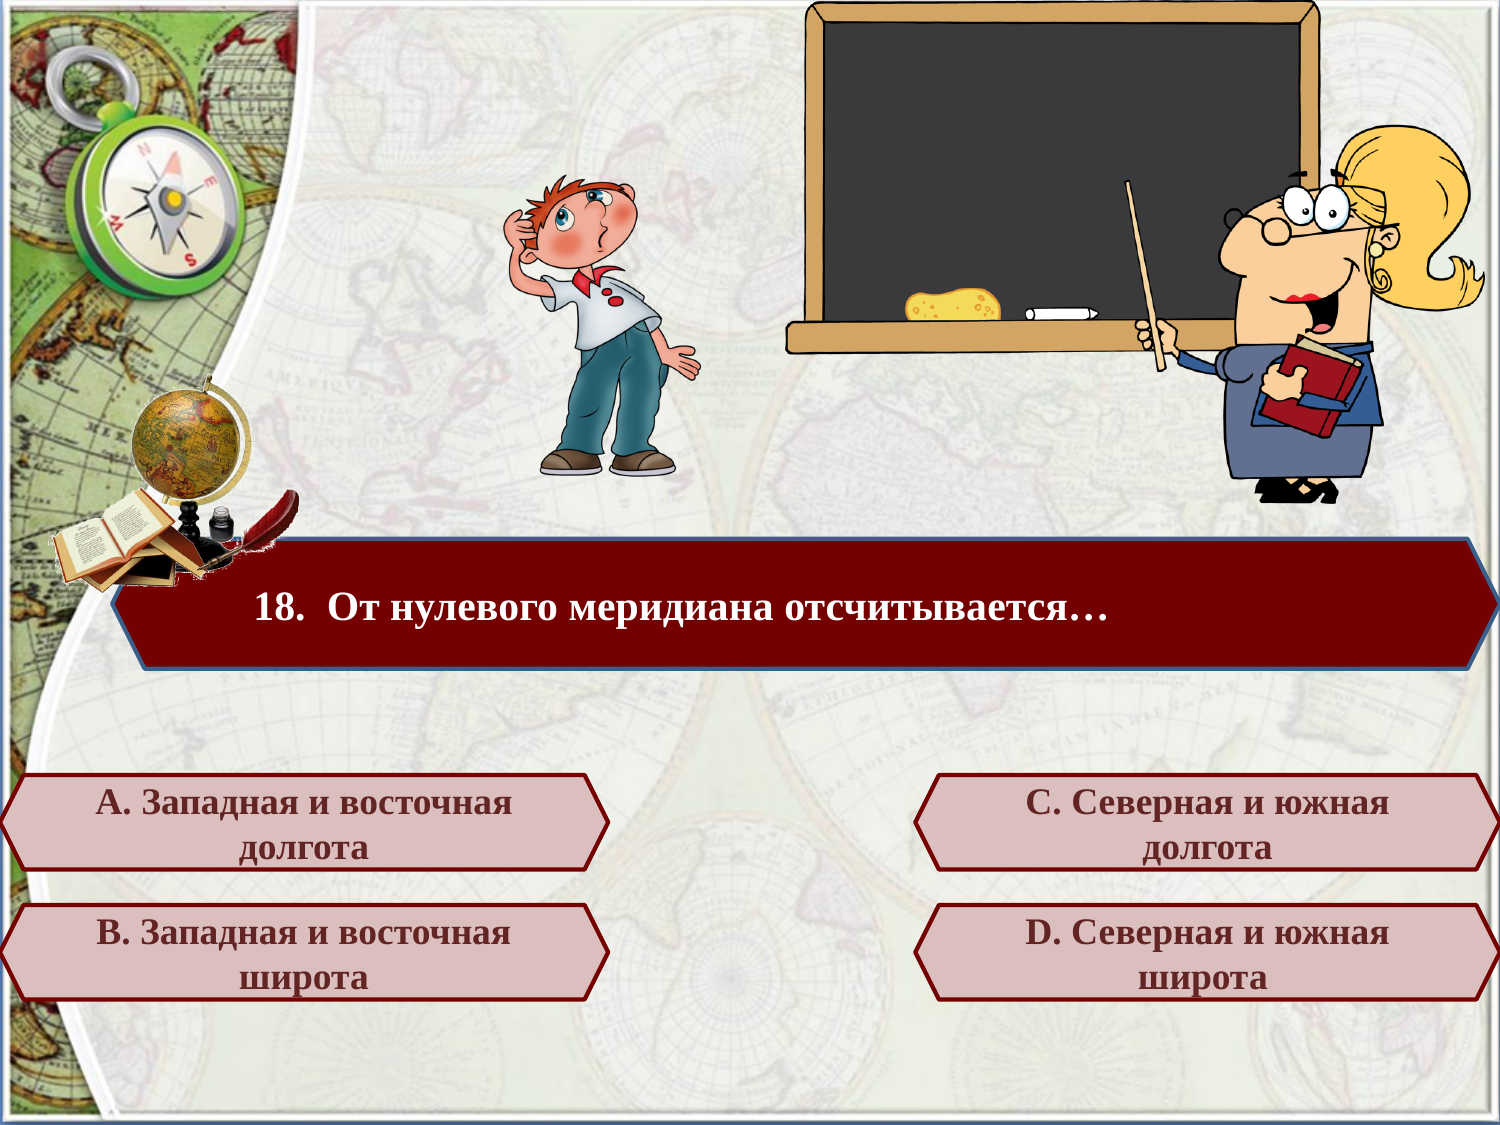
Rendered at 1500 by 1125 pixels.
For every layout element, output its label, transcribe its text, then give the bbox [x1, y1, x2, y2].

text_box А. Западная и восточная долгота [0, 772, 611, 872]
picture [0, 0, 1500, 1125]
text_box С. Северная и южная долгота [913, 772, 1500, 872]
text_box 18. От нулевого меридиана отсчитывается… [117, 536, 1500, 671]
text_box В. Западная и восточная широта [0, 902, 611, 1002]
text_box D. Северная и южная широта [913, 902, 1500, 1002]
